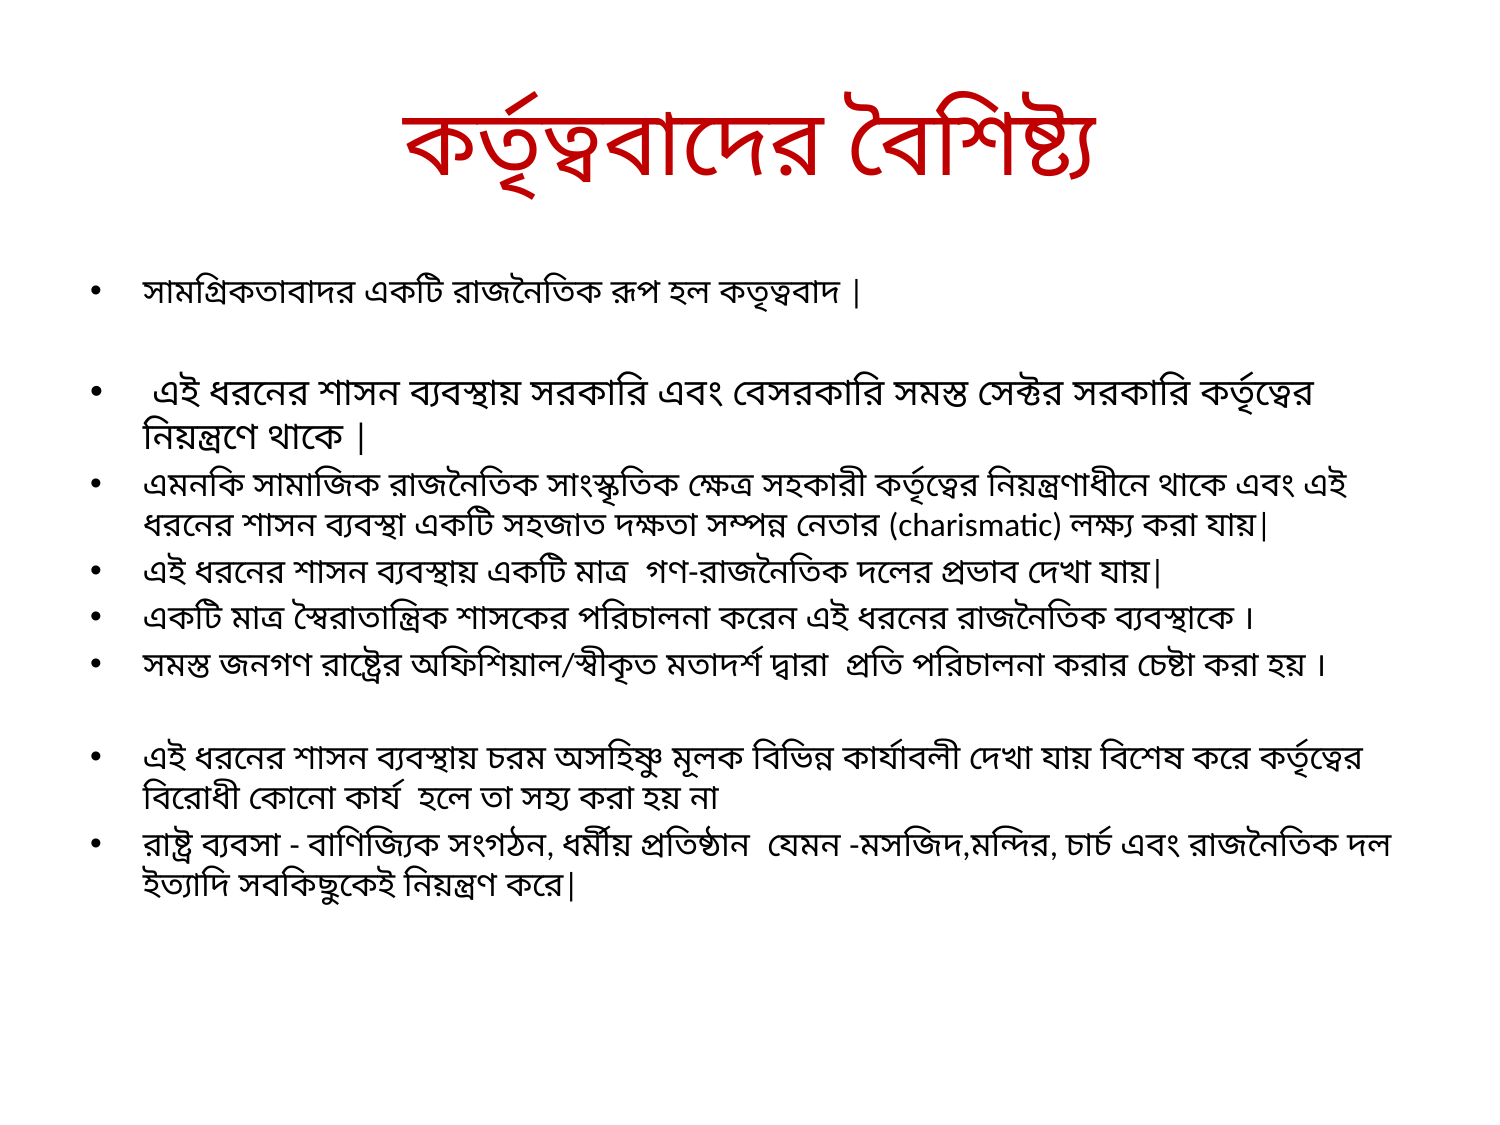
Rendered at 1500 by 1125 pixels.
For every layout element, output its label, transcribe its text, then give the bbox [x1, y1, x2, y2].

list সামগ্রিকতাবাদর একটি রাজনৈতিক রূপ হল কতৃত্ববাদ | এই ধরনের শাসন ব্যবস্থায় সরকারি এবং বেসরকারি সমস্ত সেক্টর সরকারি কর্তৃত্বের নিয়ন্ত্রণে থাকে | এমনকি সামাজিক রাজনৈতিক সাংস্কৃতিক ক্ষেত্র সহকারী কর্তৃত্বের নিয়ন্ত্রণাধীনে থাকে এবং এই ধরনের শাসন ব্যবস্থা একটি সহজাত দক্ষতা সম্পন্ন নেতার (charismatic) লক্ষ্য করা যায়| এই ধরনের শাসন ব্যবস্থায় একটি মাত্র গণ-রাজনৈতিক দলের প্রভাব দেখা যায়| একটি মাত্র স্বৈরাতান্ত্রিক শাসকের পরিচালনা করেন এই ধরনের রাজনৈতিক ব্যবস্থাকে । সমস্ত জনগণ রাষ্ট্রের অফিশিয়াল/স্বীকৃত মতাদর্শ দ্বারা প্রতি পরিচালনা করার চেষ্টা করা হয় । এই ধরনের শাসন ব্যবস্থায় চরম অসহিষ্ণু মূলক বিভিন্ন কার্যাবলী দেখা যায় বিশেষ করে কর্তৃত্বের বিরোধী কোনো কার্য হলে তা সহ্য করা হয় না রাষ্ট্র ব্যবসা - বাণিজ্যিক সংগঠন, ধর্মীয় প্রতিষ্ঠান যেমন -মসজিদ,মন্দির, চার্চ এবং রাজনৈতিক দল ইত্যাদি সবকিছুকেই নিয়ন্ত্রণ করে| [75, 262, 1425, 1005]
title কর্তৃত্ববাদের বৈশিষ্ট্য [75, 45, 1425, 233]
